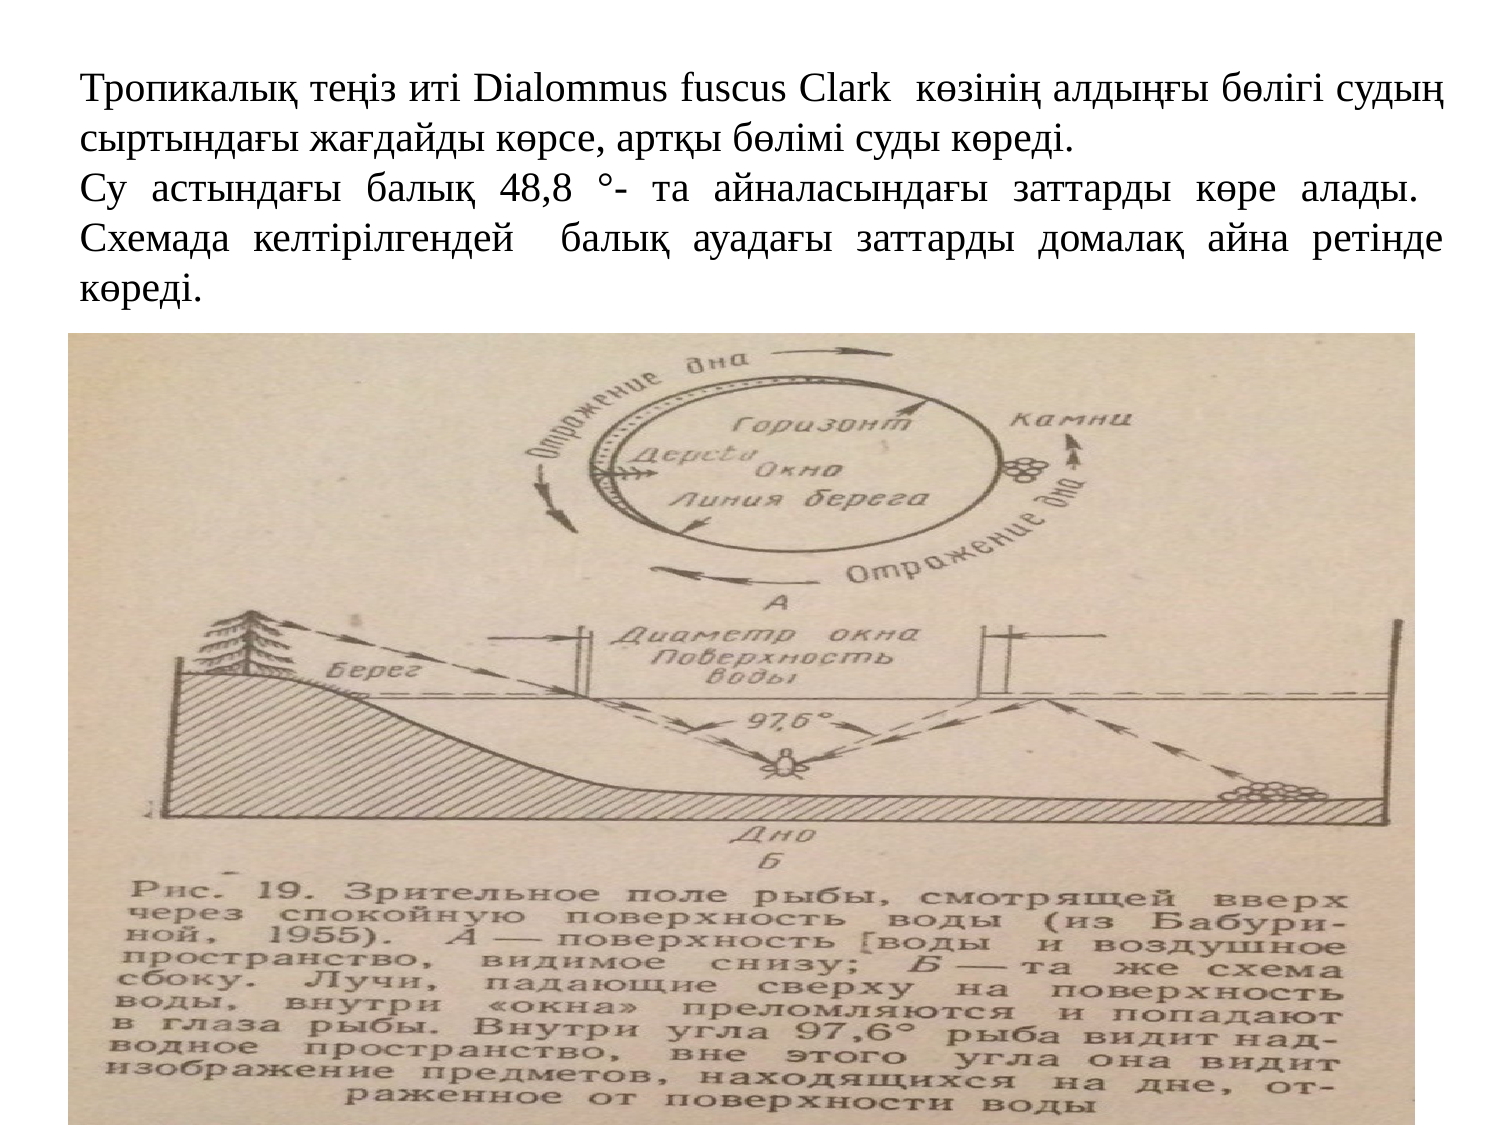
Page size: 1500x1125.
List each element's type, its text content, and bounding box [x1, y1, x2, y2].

text_box Тропикалық теңіз иті Dialommus fuscus Clark көзінің алдыңғы бөлігі судың сыртындағы жағдайды көрсе, артқы бөлімі суды көреді. Су астындағы балық 48,8 °- та айналасындағы заттарды көре алады. Схемада келтірілгендей балық ауадағы заттарды домалақ айна ретінде көреді. [64, 51, 1459, 317]
picture [67, 333, 1415, 1125]
